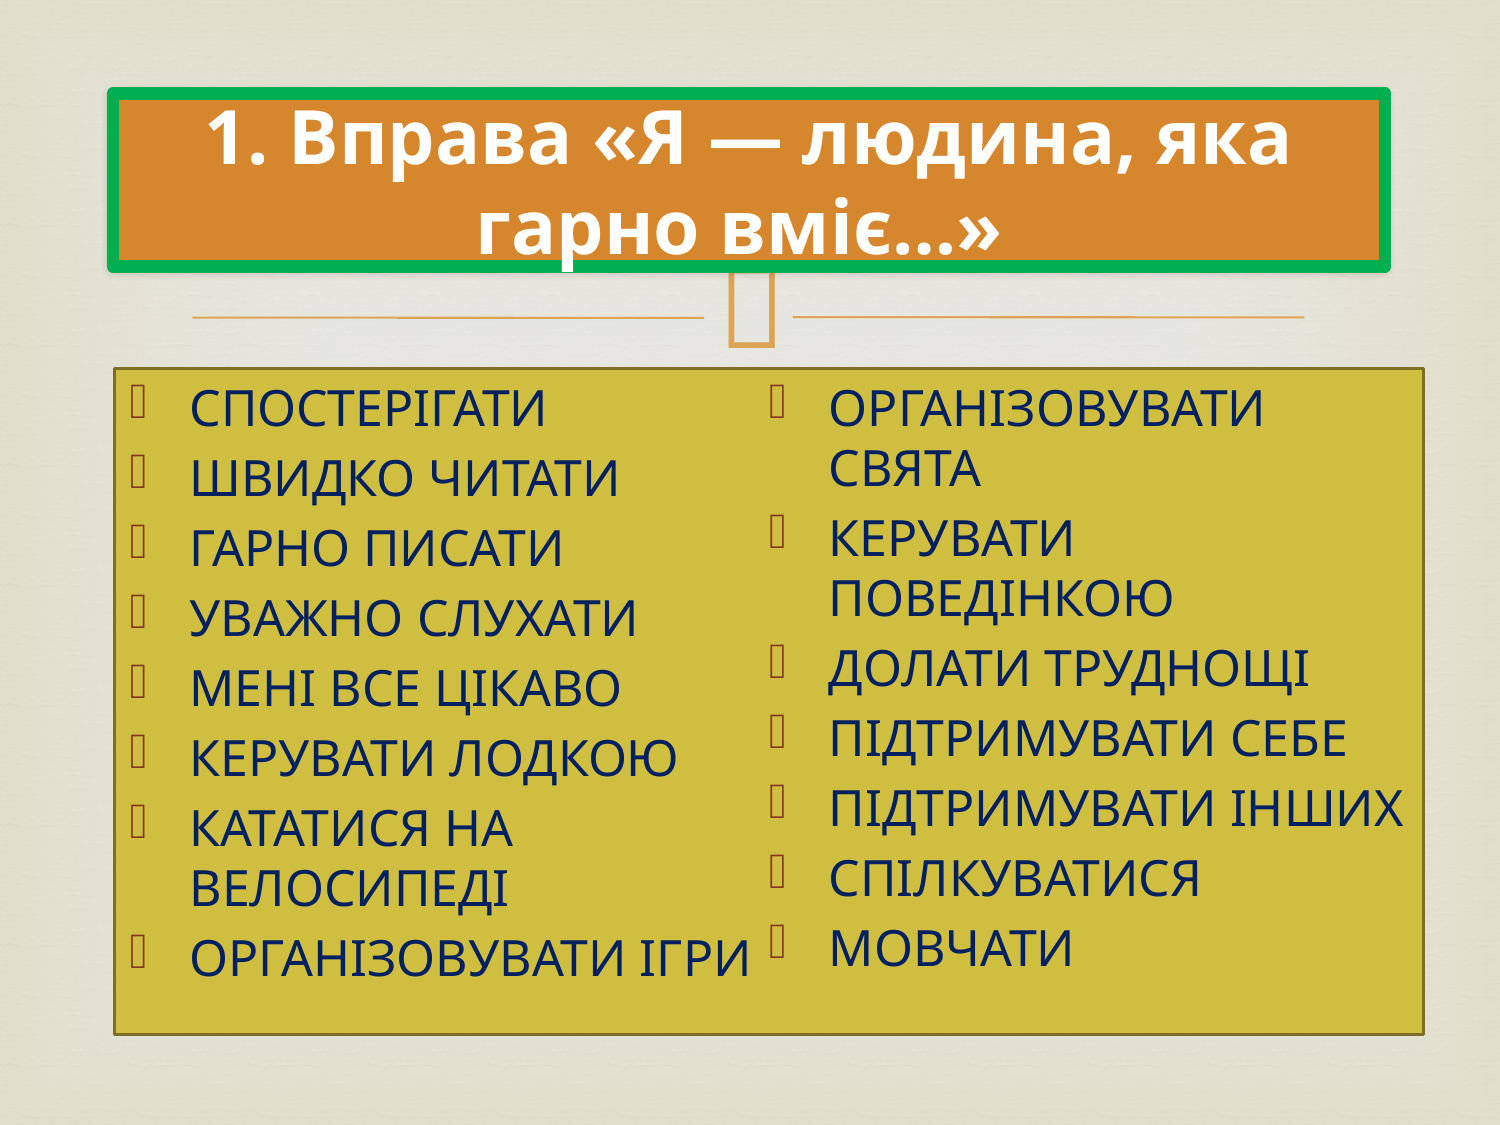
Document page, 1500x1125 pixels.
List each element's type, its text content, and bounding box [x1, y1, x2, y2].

list СПОСТЕРІГАТИ ШВИДКО ЧИТАТИ ГАРНО ПИСАТИ УВАЖНО СЛУХАТИ МЕНІ ВСЕ ЦІКАВО КЕРУВАТИ ЛОДКОЮ КАТАТИСЯ НА ВЕЛОСИПЕДІ ОРГАНІЗОВУВАТИ ІГРИ ОРГАНІЗОВУВАТИ СВЯТА КЕРУВАТИ ПОВЕДІНКОЮ ДОЛАТИ ТРУДНОЩІ ПІДТРИМУВАТИ СЕБЕ ПІДТРИМУВАТИ ІНШИХ СПІЛКУВАТИСЯ МОВЧАТИ [113, 367, 1425, 1036]
title 1. Вправа «Я — людина, яка гарно вміє…» [111, 91, 1387, 268]
